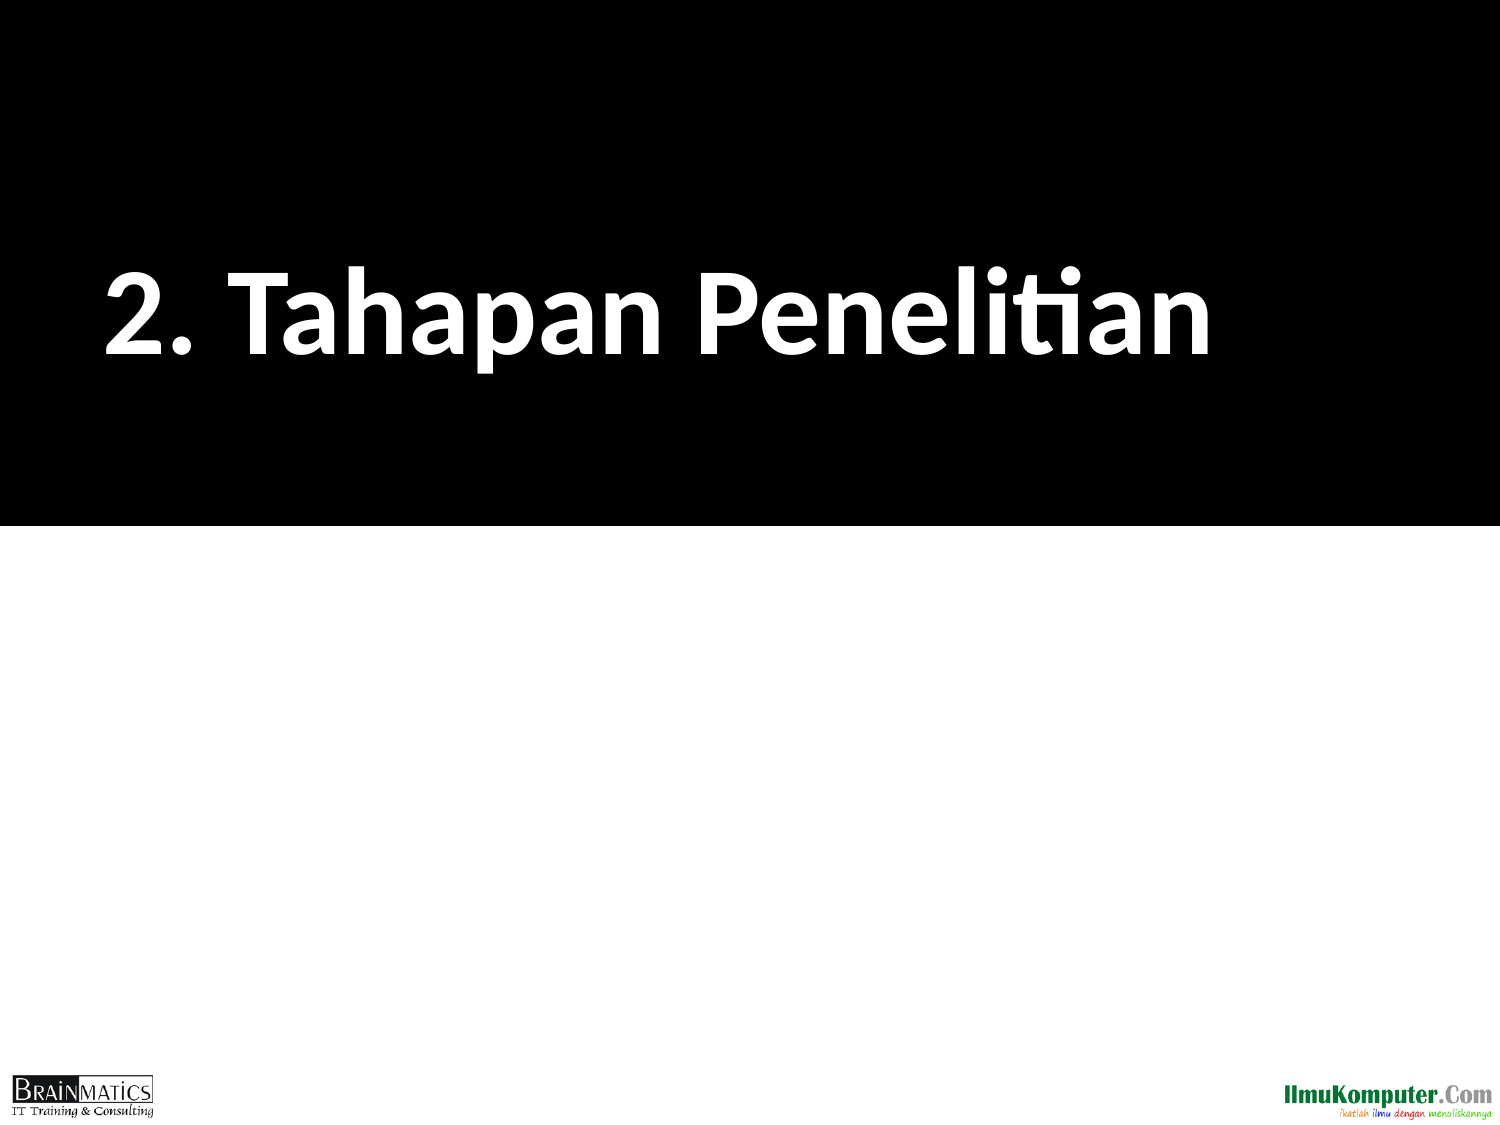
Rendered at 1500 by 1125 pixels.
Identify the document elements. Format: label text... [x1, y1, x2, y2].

title 2. Tahapan Penelitian [87, 113, 1401, 388]
picture [1275, 1080, 1500, 1125]
picture [12, 1075, 153, 1118]
